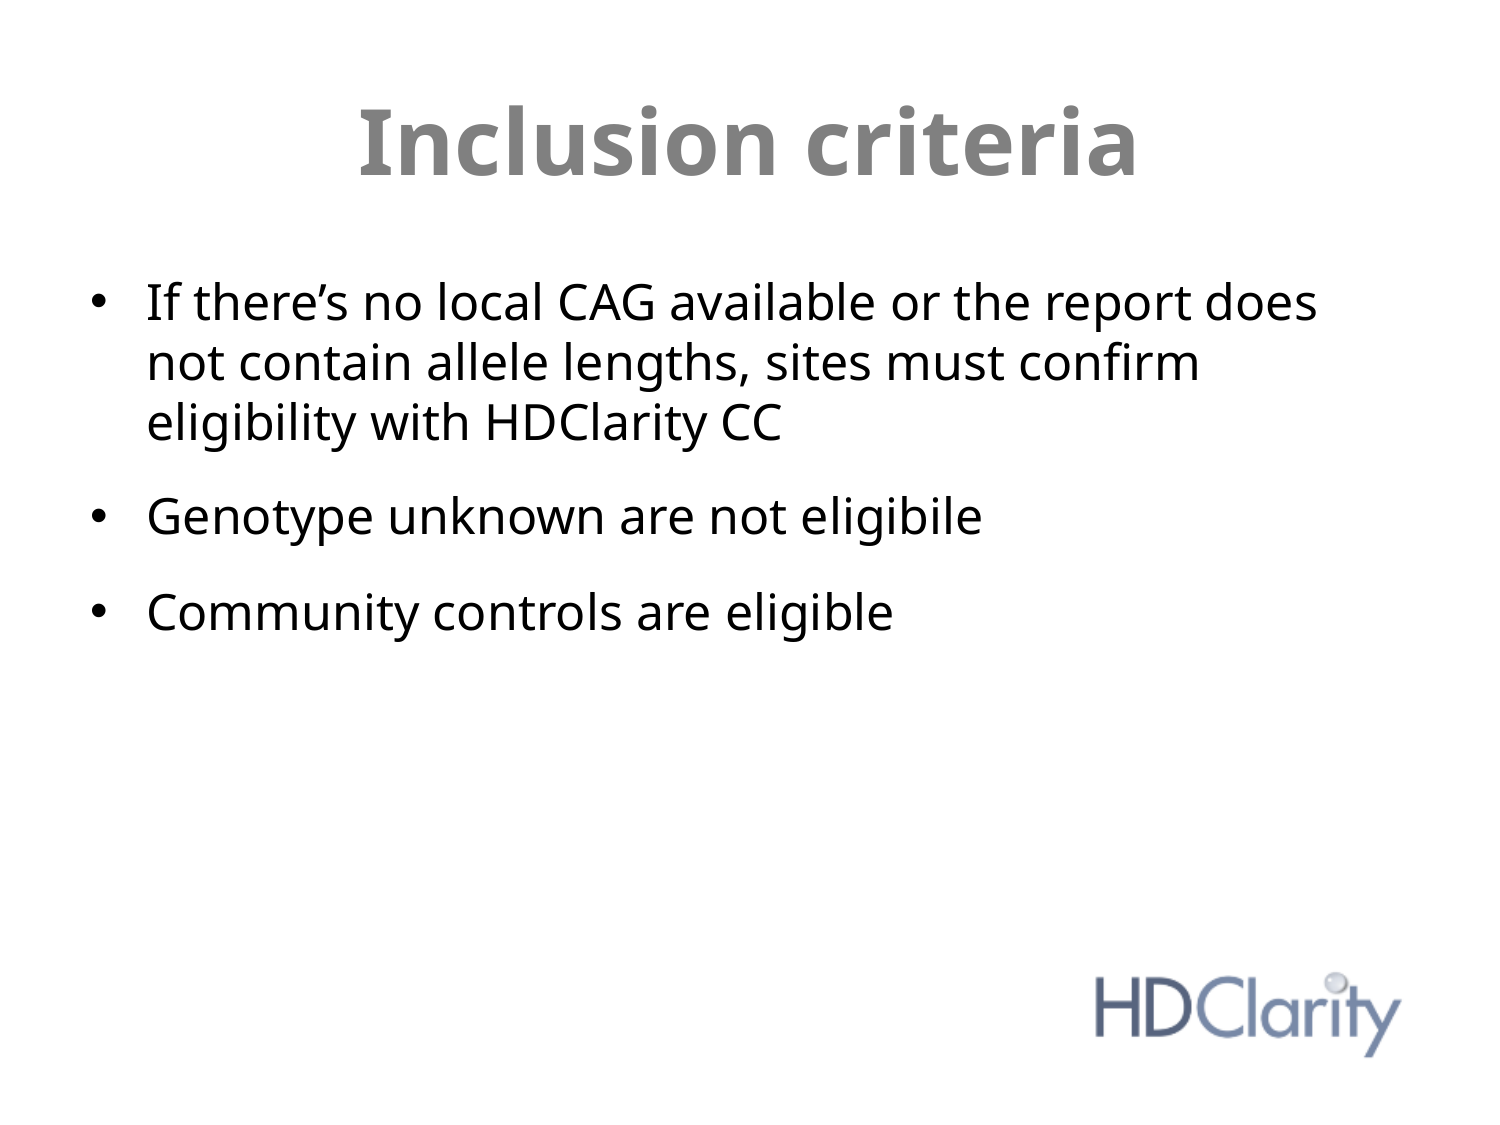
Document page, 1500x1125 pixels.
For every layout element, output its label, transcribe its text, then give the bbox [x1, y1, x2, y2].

picture [1074, 1005, 1424, 1078]
title Inclusion criteria [75, 45, 1425, 233]
list If there’s no local CAG available or the report does not contain allele lengths, sites must confirm eligibility with HDClarity CC Genotype unknown are not eligibile Community controls are eligible [75, 262, 1425, 1005]
